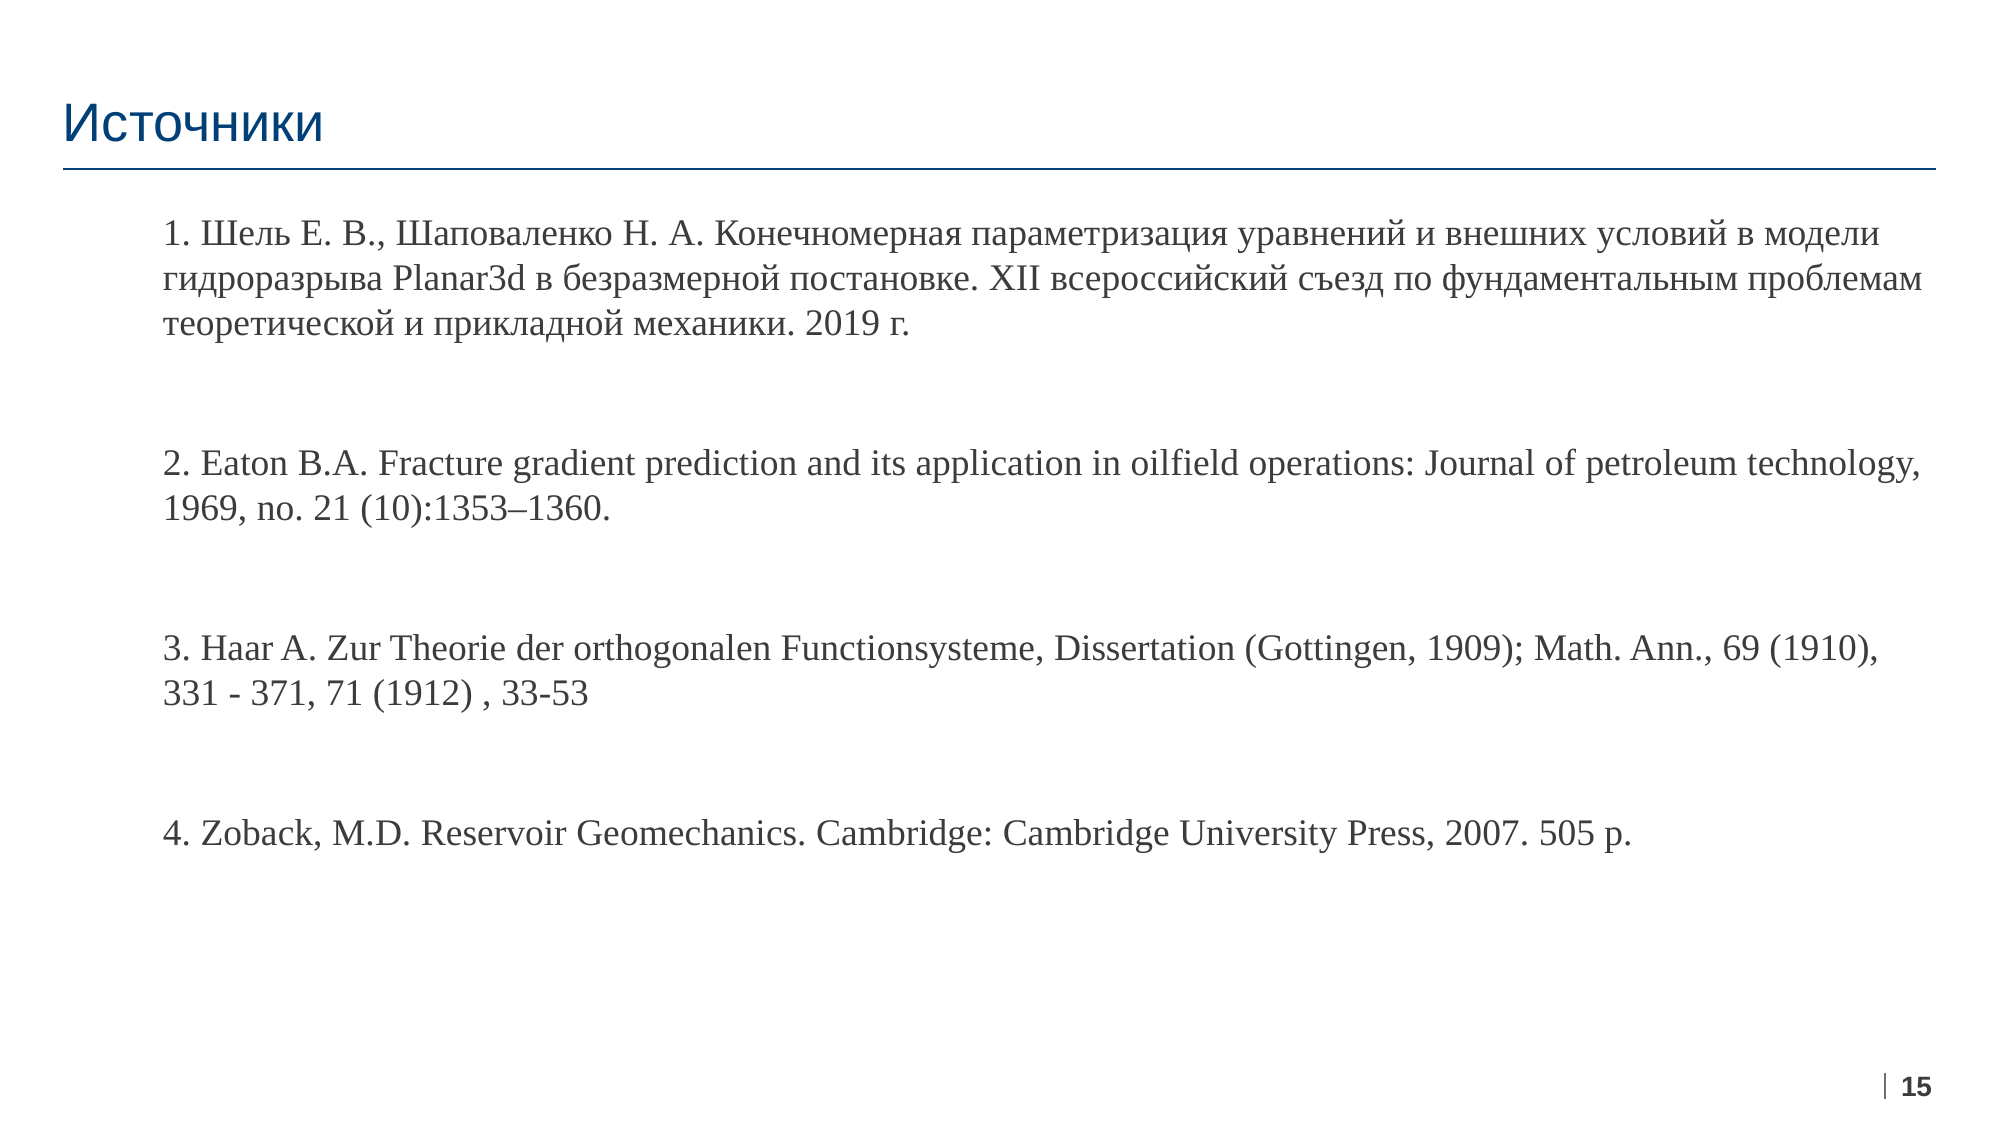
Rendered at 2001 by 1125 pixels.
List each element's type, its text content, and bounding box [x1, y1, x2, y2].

title Источники [62, 19, 1936, 154]
list 1. Шель Е. В., Шаповаленко Н. А. Конечномерная параметризация уравнений и внешних условий в модели гидроразрыва Planar3d в безразмерной постановке. XII всероссийский съезд по фундаментальным проблемам теоретической и прикладной механики. 2019 г. 2. Eaton B.A. Fracture gradient prediction and its application in oilfield operations: Journal of petroleum technology, 1969, no. 21 (10):1353–1360. 3. Haar A. Zur Theorie der orthogonalen Functionsysteme, Dissertation (Gottingen, 1909); Math. Ann., 69 (1910), 331 - 371, 71 (1912) , 33-53 4. Zoback, M.D. Reservoir Geomechanics. Cambridge: Cambridge University Press, 2007. 505 p. [62, 207, 1938, 1036]
